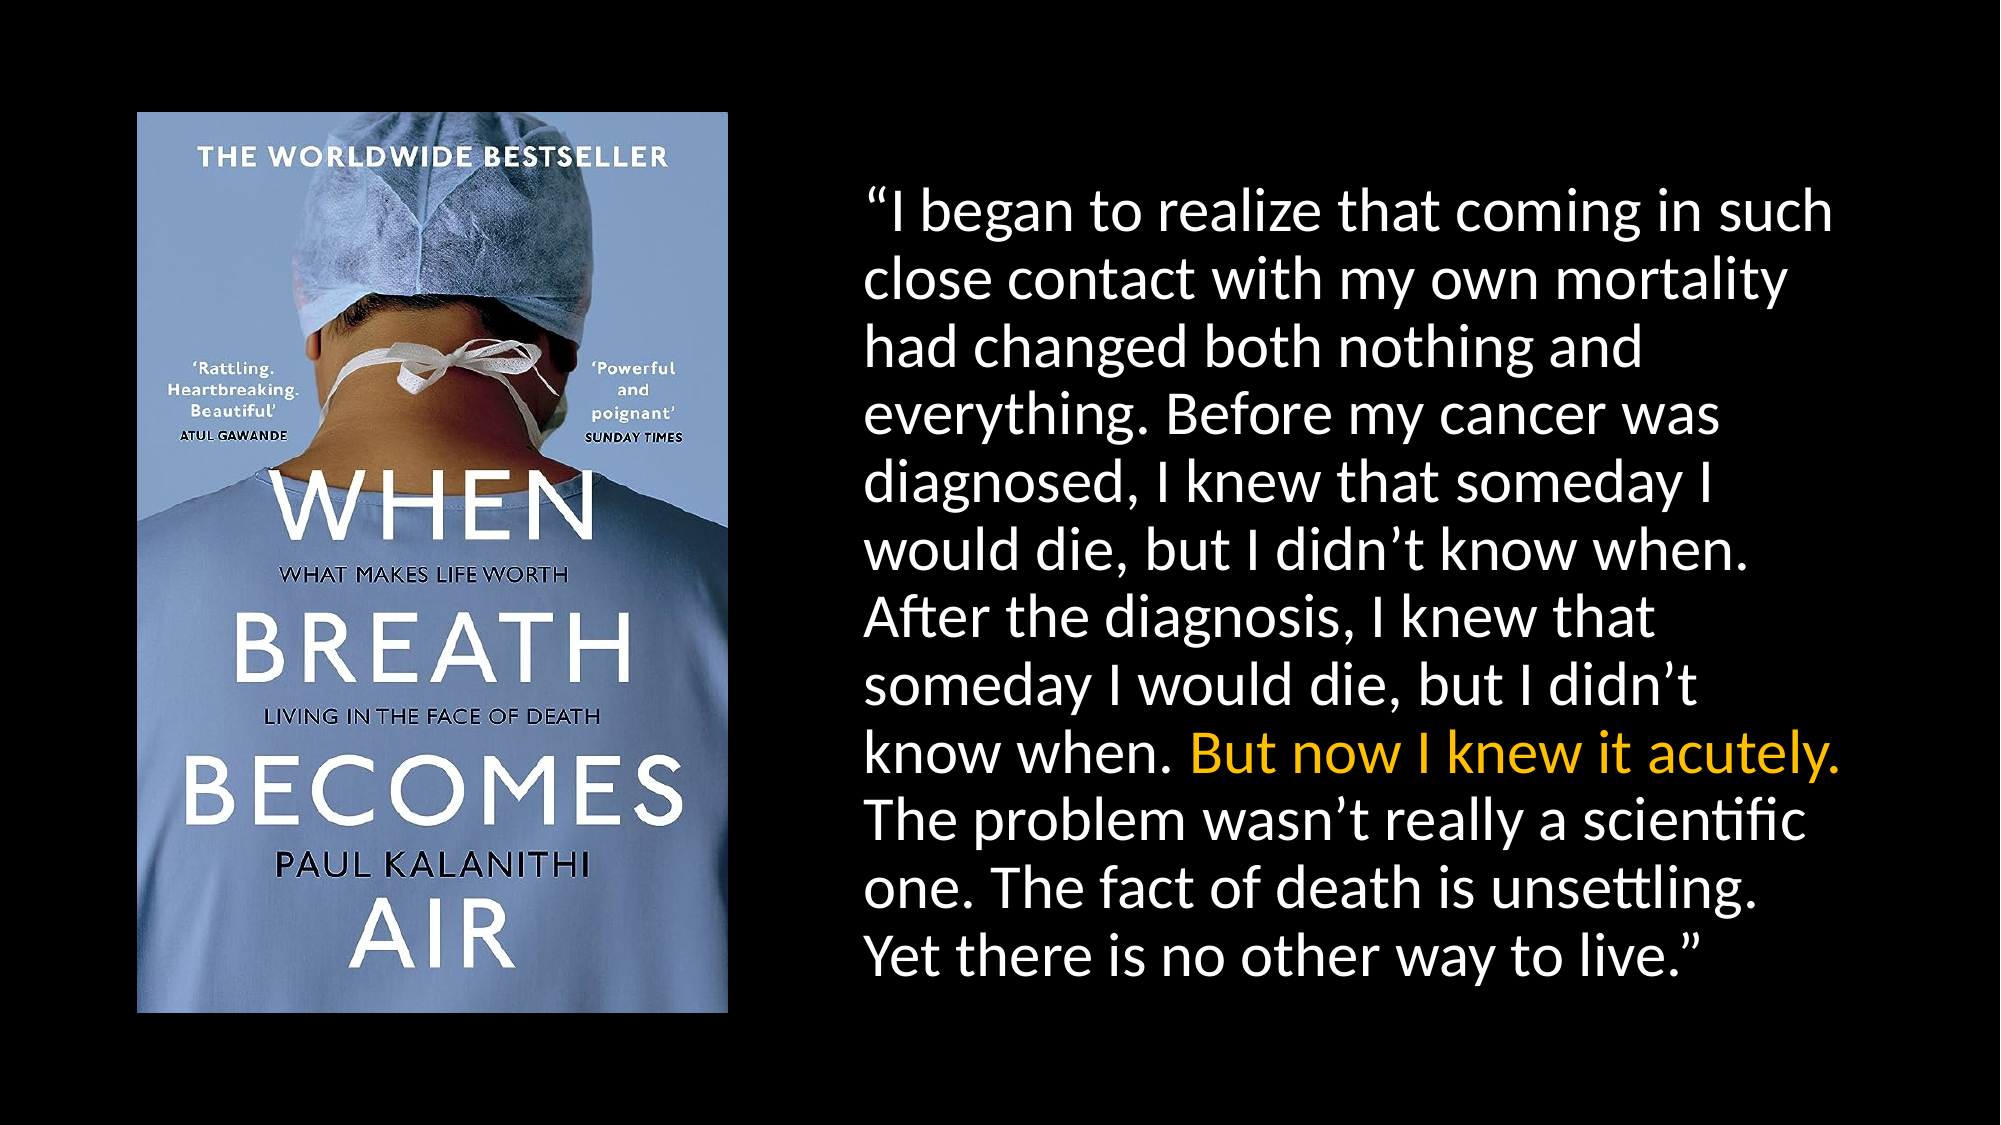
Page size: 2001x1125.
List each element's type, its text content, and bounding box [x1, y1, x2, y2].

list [137, 112, 728, 1013]
list “I began to realize that coming in such close contact with my own mortality had changed both nothing and everything. Before my cancer was diagnosed, I knew that someday I would die, but I didn’t know when. After the diagnosis, I knew that someday I would die, but I didn’t know when. But now I knew it acutely. The problem wasn’t really a scientific one. The fact of death is unsettling. Yet there is no other way to live.” [848, 170, 1863, 1014]
